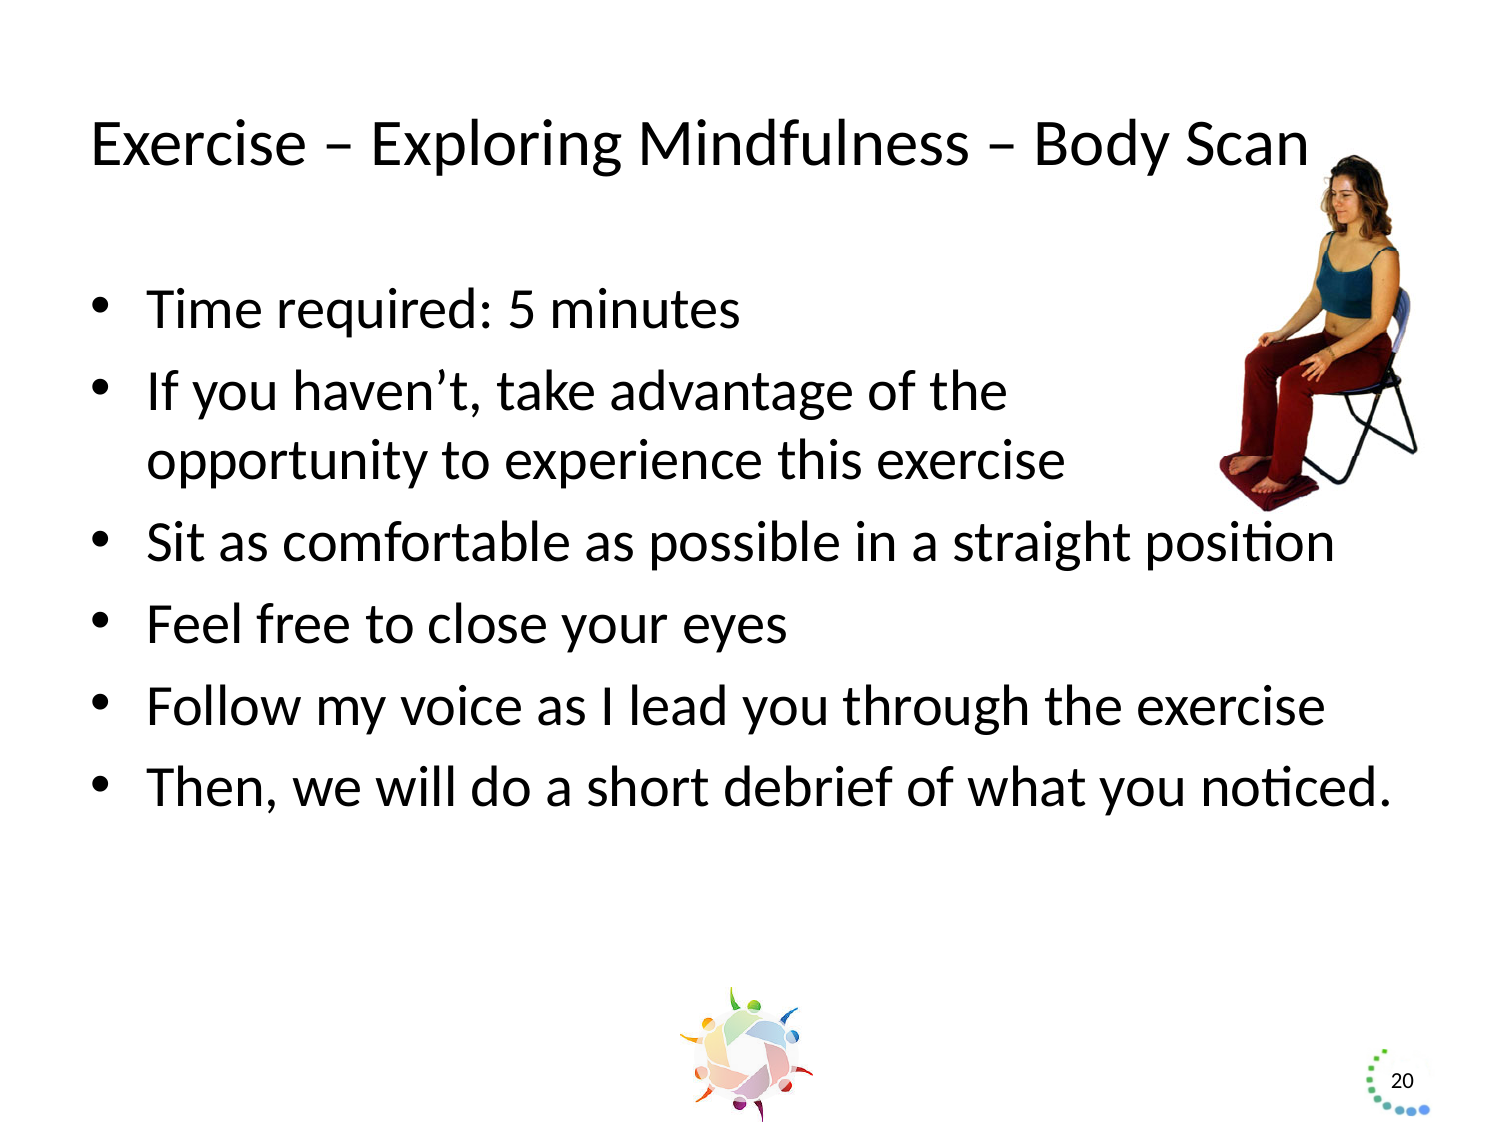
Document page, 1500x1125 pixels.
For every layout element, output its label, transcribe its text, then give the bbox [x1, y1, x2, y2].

title Exercise – Exploring Mindfulness – Body Scan [75, 45, 1425, 233]
picture [1363, 1047, 1435, 1117]
picture [1213, 148, 1425, 518]
list Time required: 5 minutes If you haven’t, take advantage of the opportunity to experience this exercise Sit as comfortable as possible in a straight position Feel free to close your eyes Follow my voice as I lead you through the exercise Then, we will do a short debrief of what you noticed. [75, 262, 1425, 1005]
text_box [680, 987, 813, 1123]
